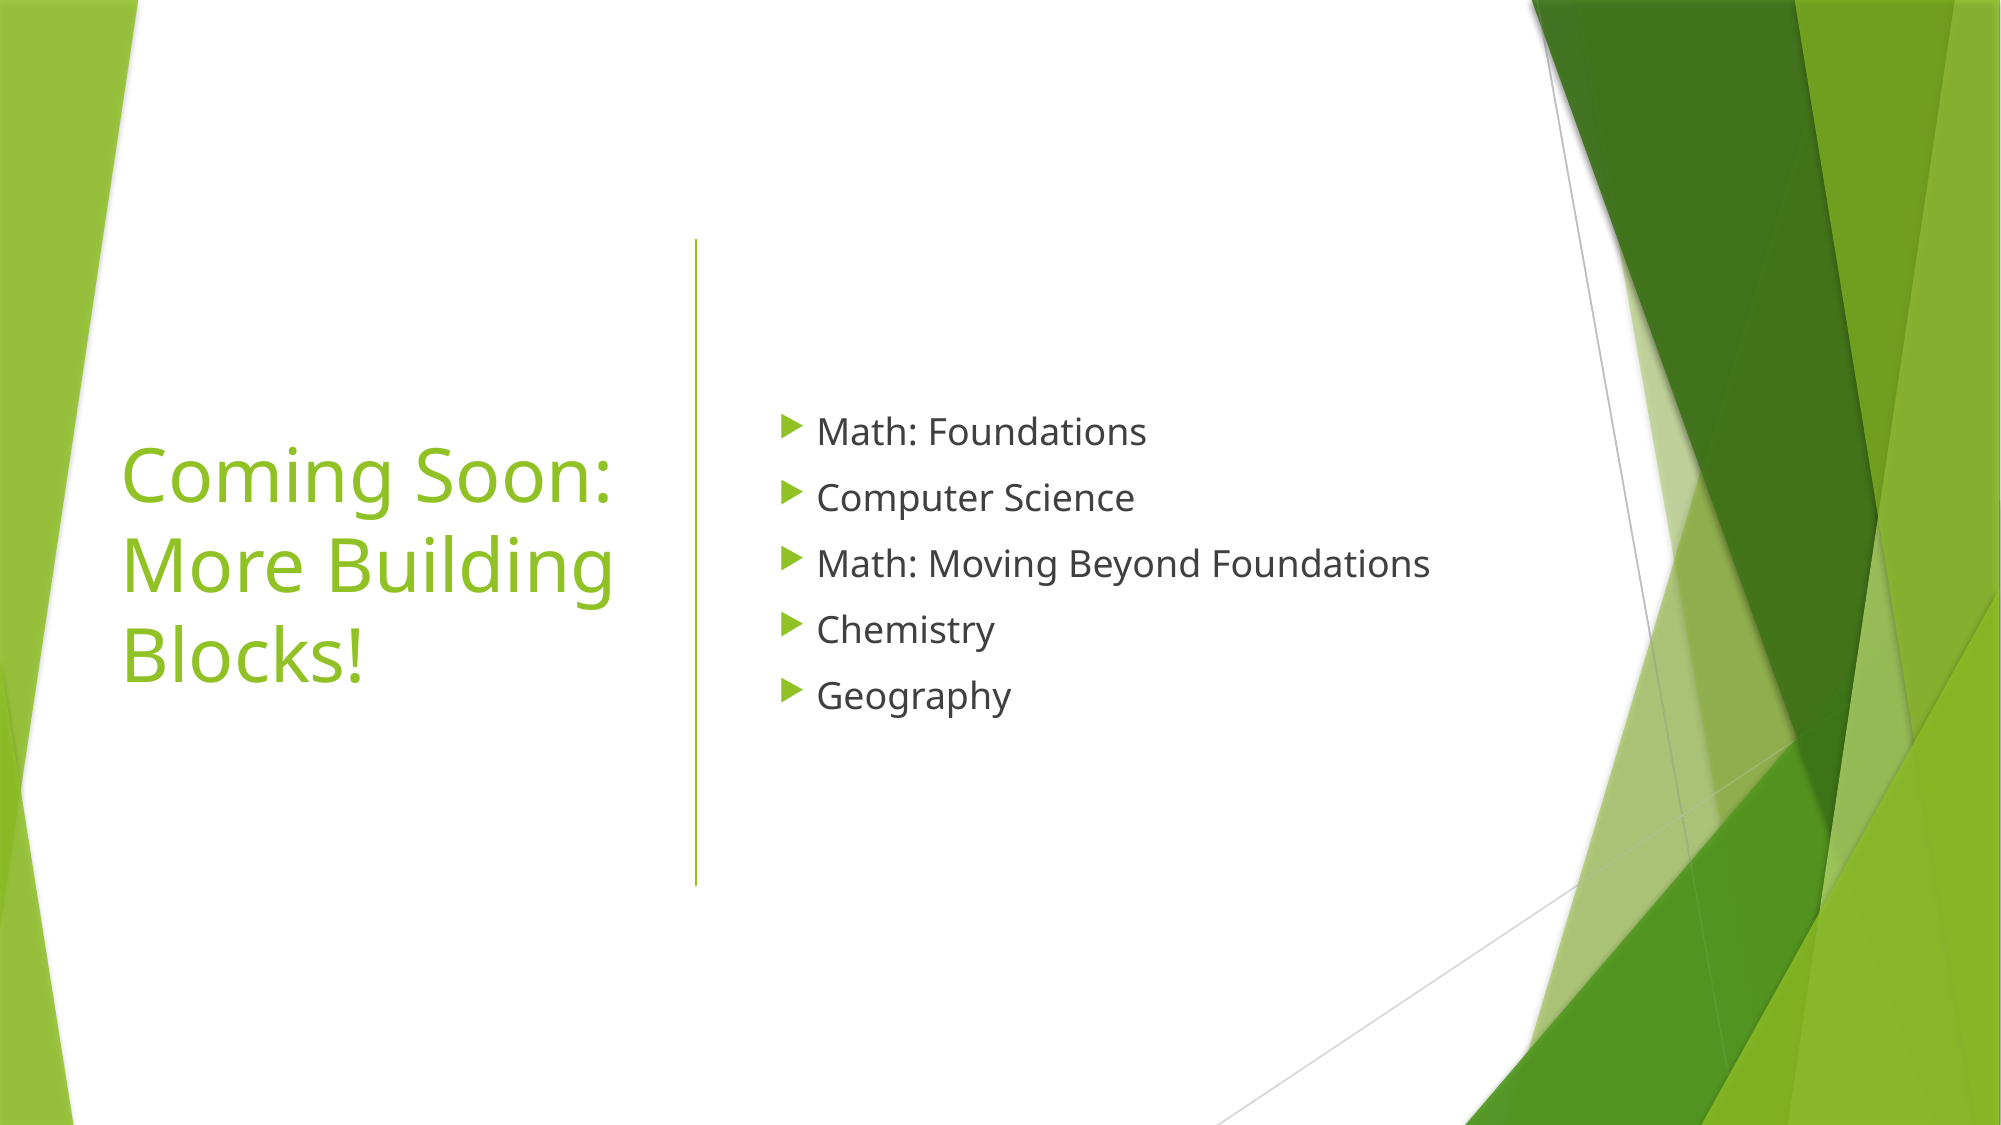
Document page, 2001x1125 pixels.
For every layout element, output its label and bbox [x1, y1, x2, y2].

text_box [0, 0, 2000, 1125]
